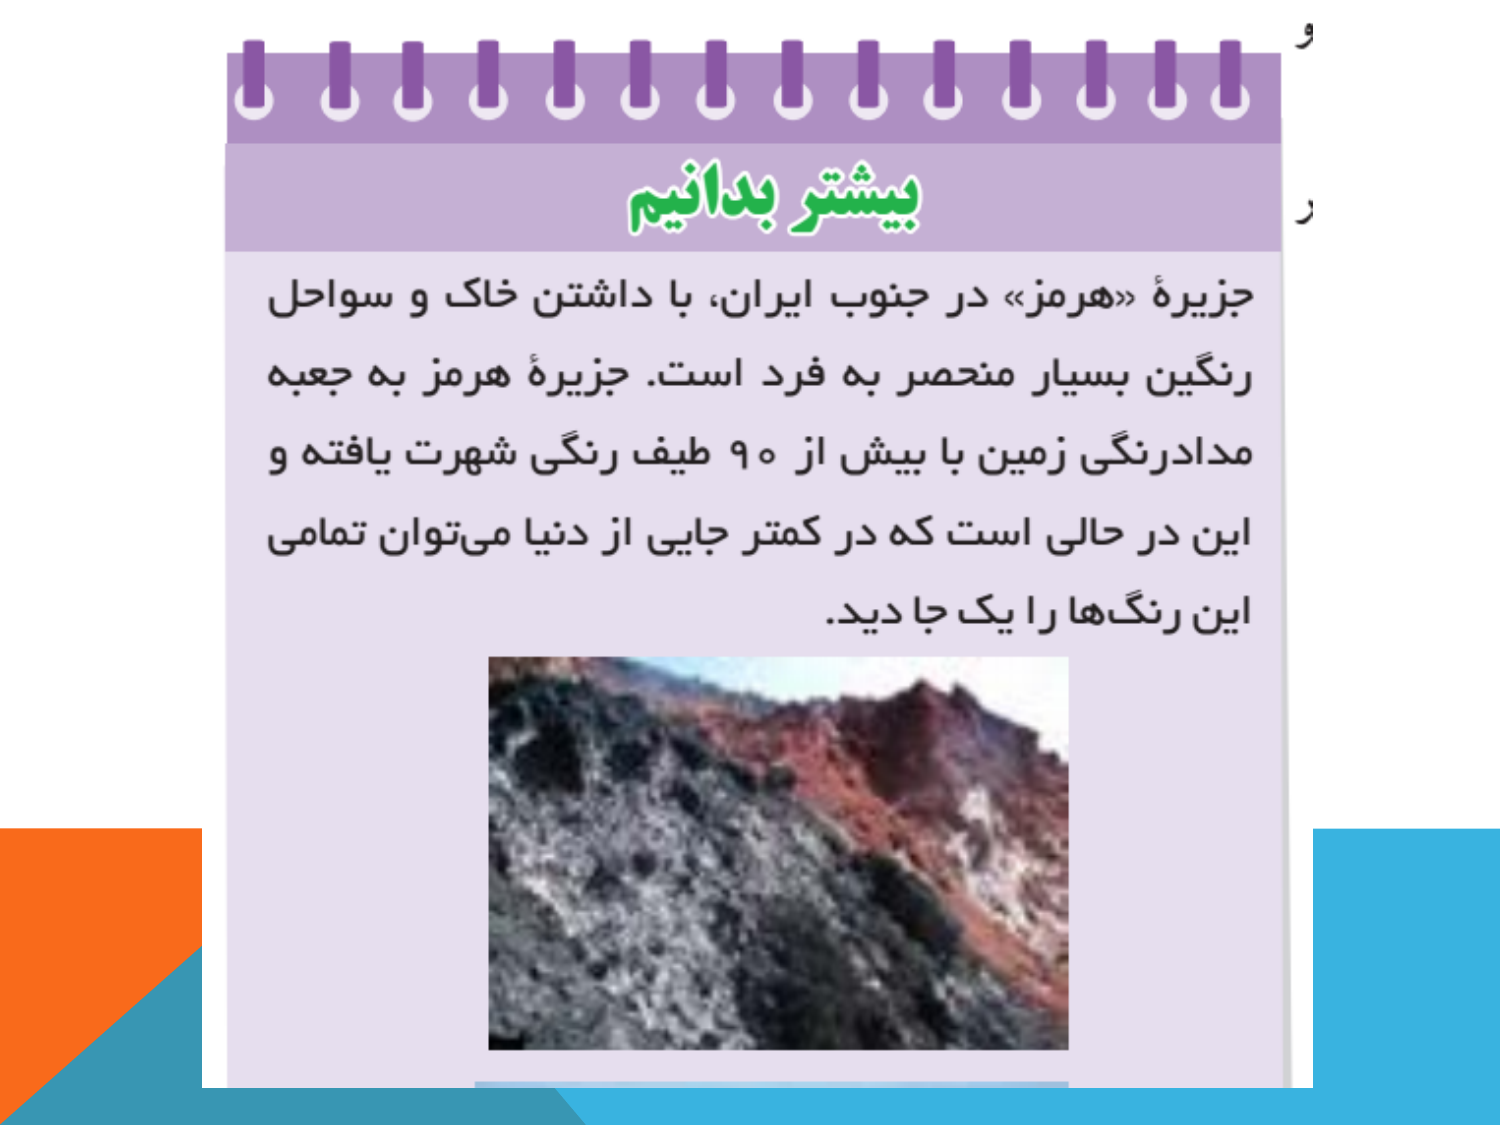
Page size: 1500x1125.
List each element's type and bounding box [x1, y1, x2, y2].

picture [202, 22, 1313, 1088]
